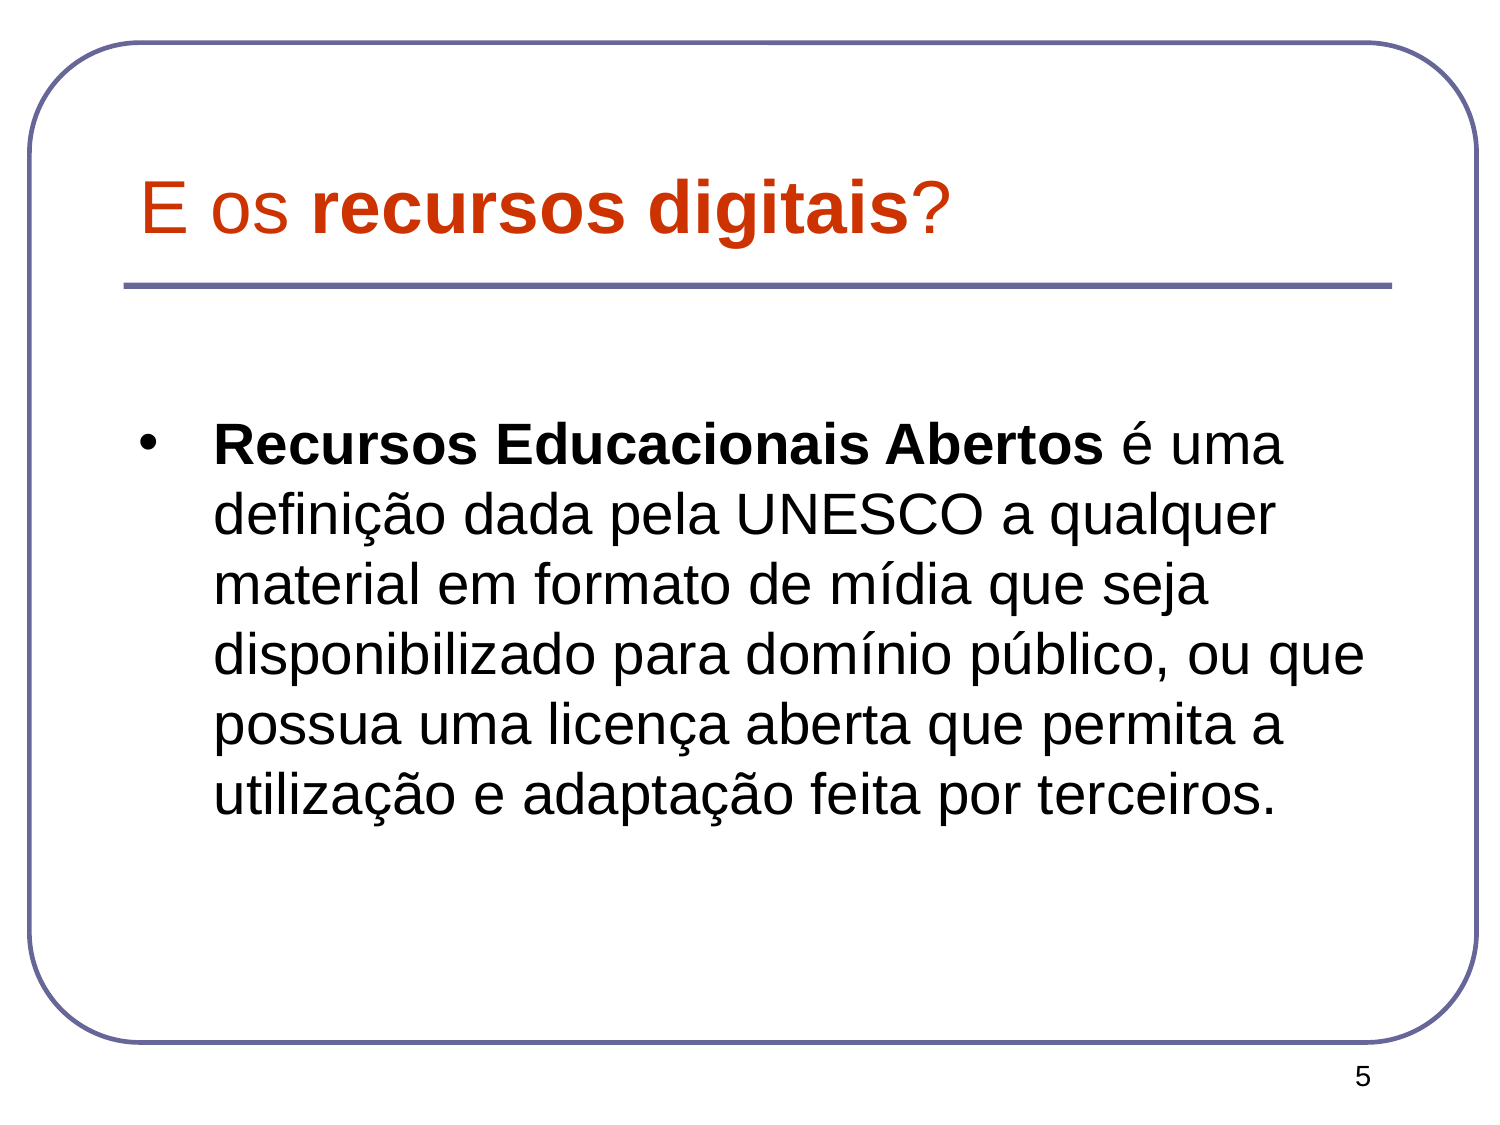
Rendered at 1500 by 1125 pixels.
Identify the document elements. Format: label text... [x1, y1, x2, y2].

text_box 5 [1231, 1049, 1495, 1125]
text_box E os recursos digitais? [124, 87, 1388, 256]
text_box Recursos Educacionais Abertos é uma definição dada pela UNESCO a qualquer material em formato de mídia que seja disponibilizado para domínio público, ou que possua uma licença aberta que permita a utilização e adaptação feita por terceiros. [123, 314, 1387, 1024]
